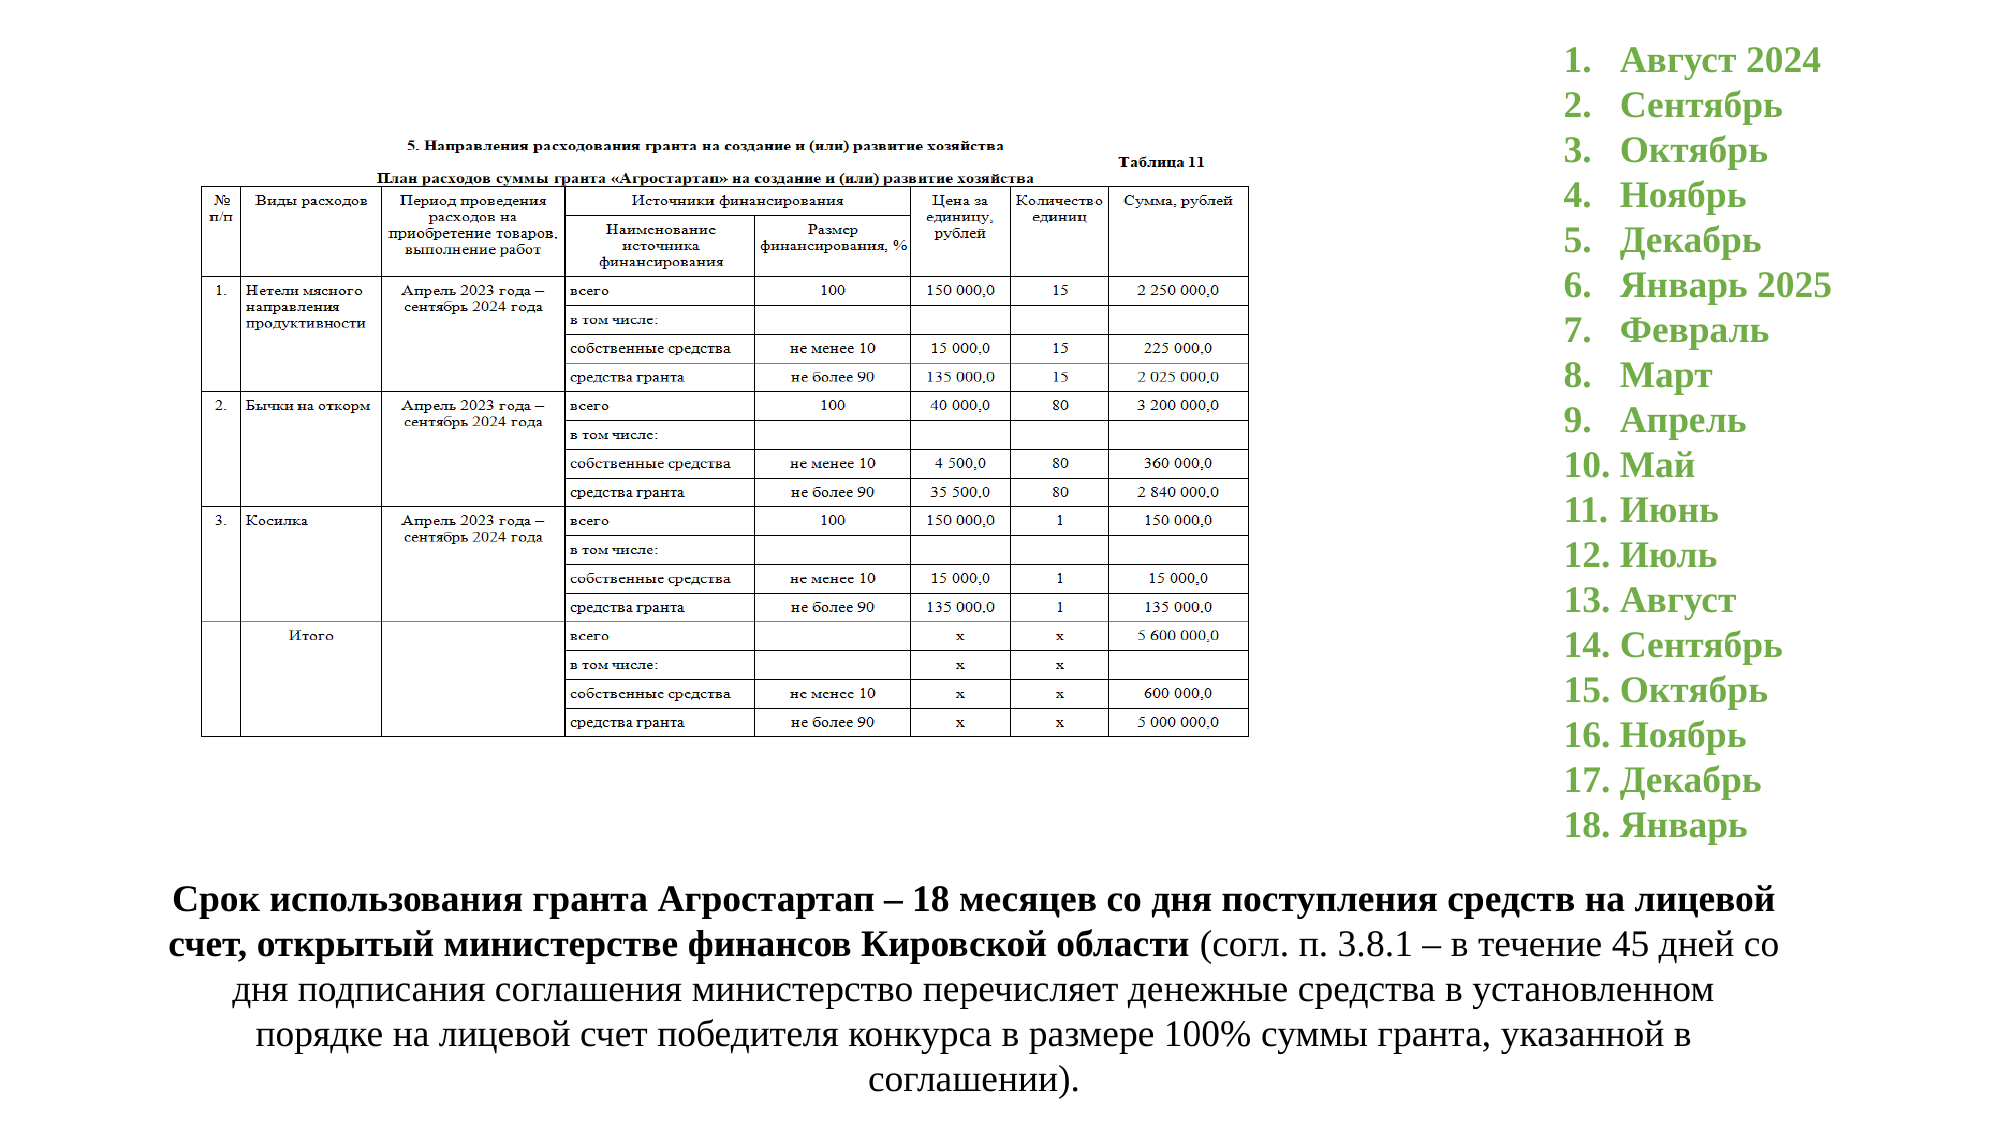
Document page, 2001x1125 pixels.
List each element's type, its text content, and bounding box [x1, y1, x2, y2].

picture [188, 114, 1252, 739]
text_box Срок использования гранта Агростартап – 18 месяцев со дня поступления средств на лицевой счет, открытый министерстве финансов Кировской области (согл. п. 3.8.1 – в течение 45 дней со дня подписания соглашения министерство перечисляет денежные средства в установленном порядке на лицевой счет победителя конкурса в размере 100% суммы гранта, указанной в соглашении). [150, 866, 1799, 1106]
text_box Август 2024 Сентябрь Октябрь Ноябрь Декабрь Январь 2025 Февраль Март Апрель Май Июнь Июль Август Сентябрь Октябрь Ноябрь Декабрь Январь [1548, 27, 1848, 943]
